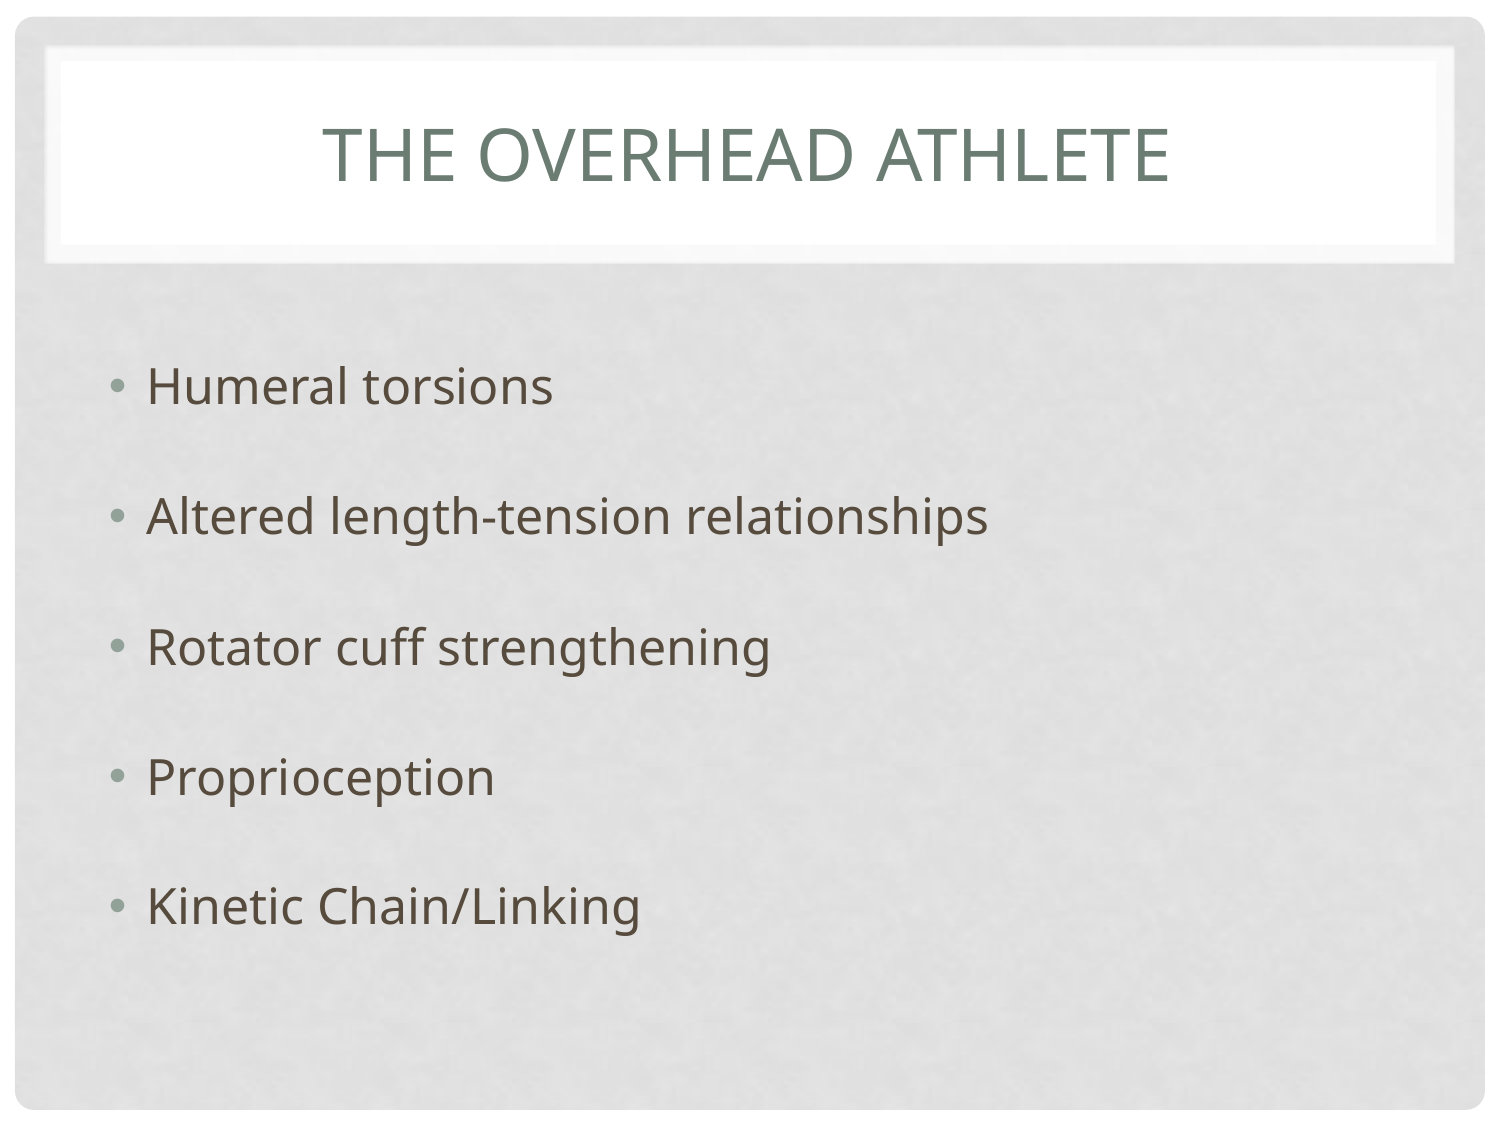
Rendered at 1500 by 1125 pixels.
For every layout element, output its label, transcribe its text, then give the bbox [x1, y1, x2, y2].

title the OverHead athlete [69, 66, 1425, 238]
list Humeral torsions Altered length-tension relationships Rotator cuff strengthening Proprioception Kinetic Chain/Linking [75, 287, 1425, 1005]
